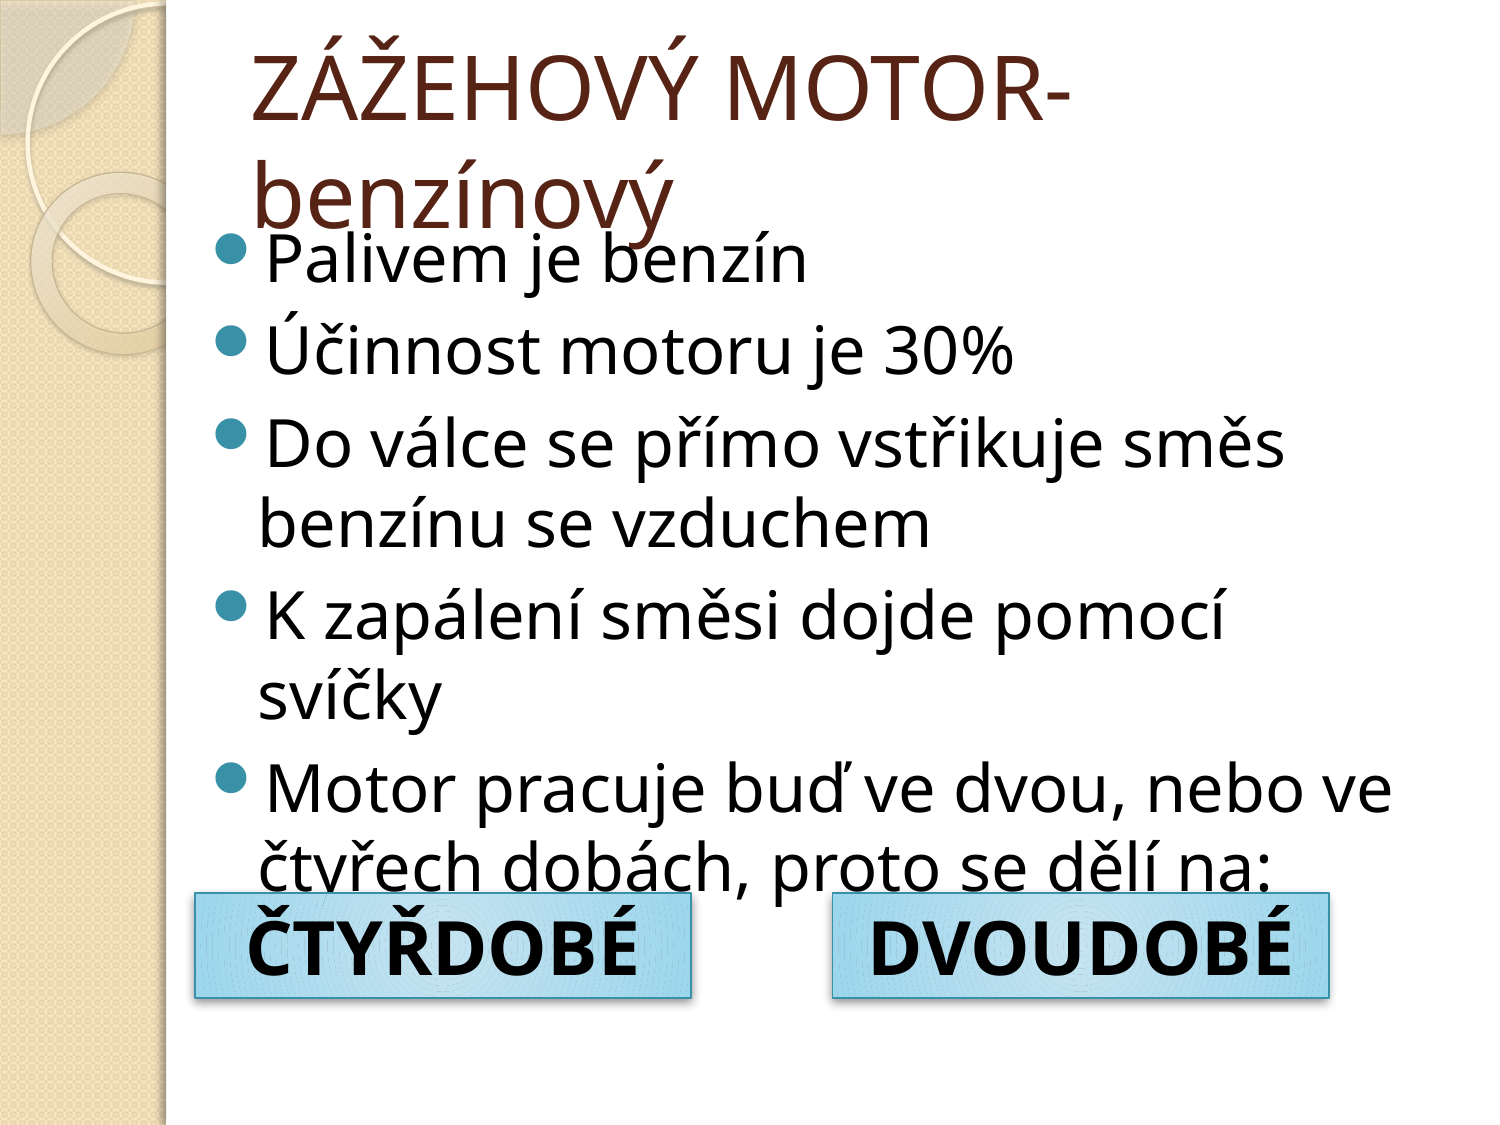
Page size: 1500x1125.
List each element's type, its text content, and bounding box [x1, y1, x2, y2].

title ZÁŽEHOVÝ MOTOR-benzínový [235, 45, 1466, 233]
list Palivem je benzín Účinnost motoru je 30% Do válce se přímo vstřikuje směs benzínu se vzduchem K zapálení směsi dojde pomocí svíčky Motor pracuje buď ve dvou, nebo ve čtyřech dobách, proto se dělí na: [183, 208, 1413, 996]
text_box ČTYŘDOBÉ [194, 892, 692, 999]
text_box DVOUDOBÉ [832, 892, 1330, 999]
